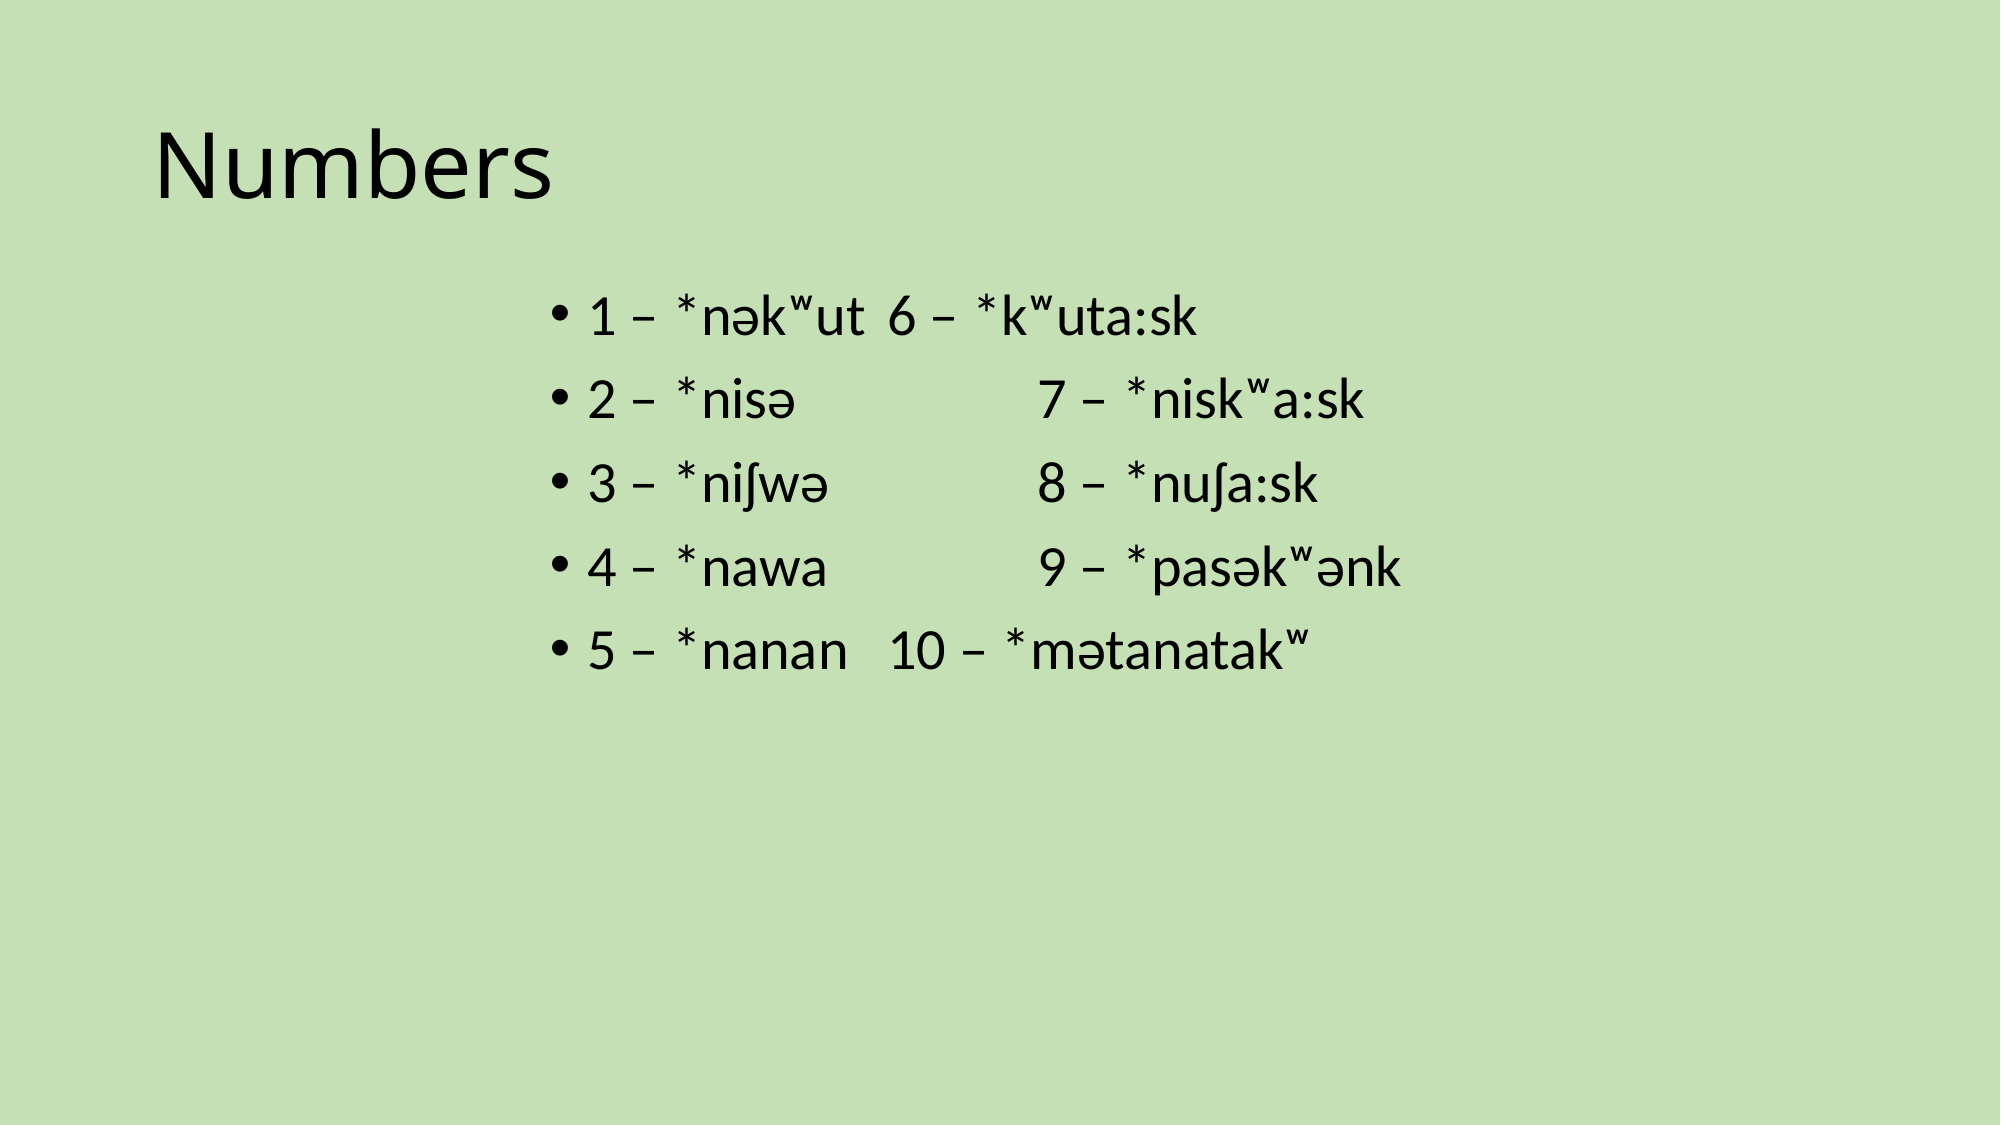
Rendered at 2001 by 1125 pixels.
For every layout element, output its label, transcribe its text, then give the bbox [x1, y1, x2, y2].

title Numbers [137, 59, 1863, 278]
list 1 – *nəkʷut 6 – *kʷuta:sk 2 – *nisə 7 – *niskʷa:sk 3 – *niʃwə 8 – *nuʃa:sk 4 – *nawa 9 – *pasəkʷənk 5 – *nanan 10 – *mətanatakʷ [534, 277, 1466, 696]
